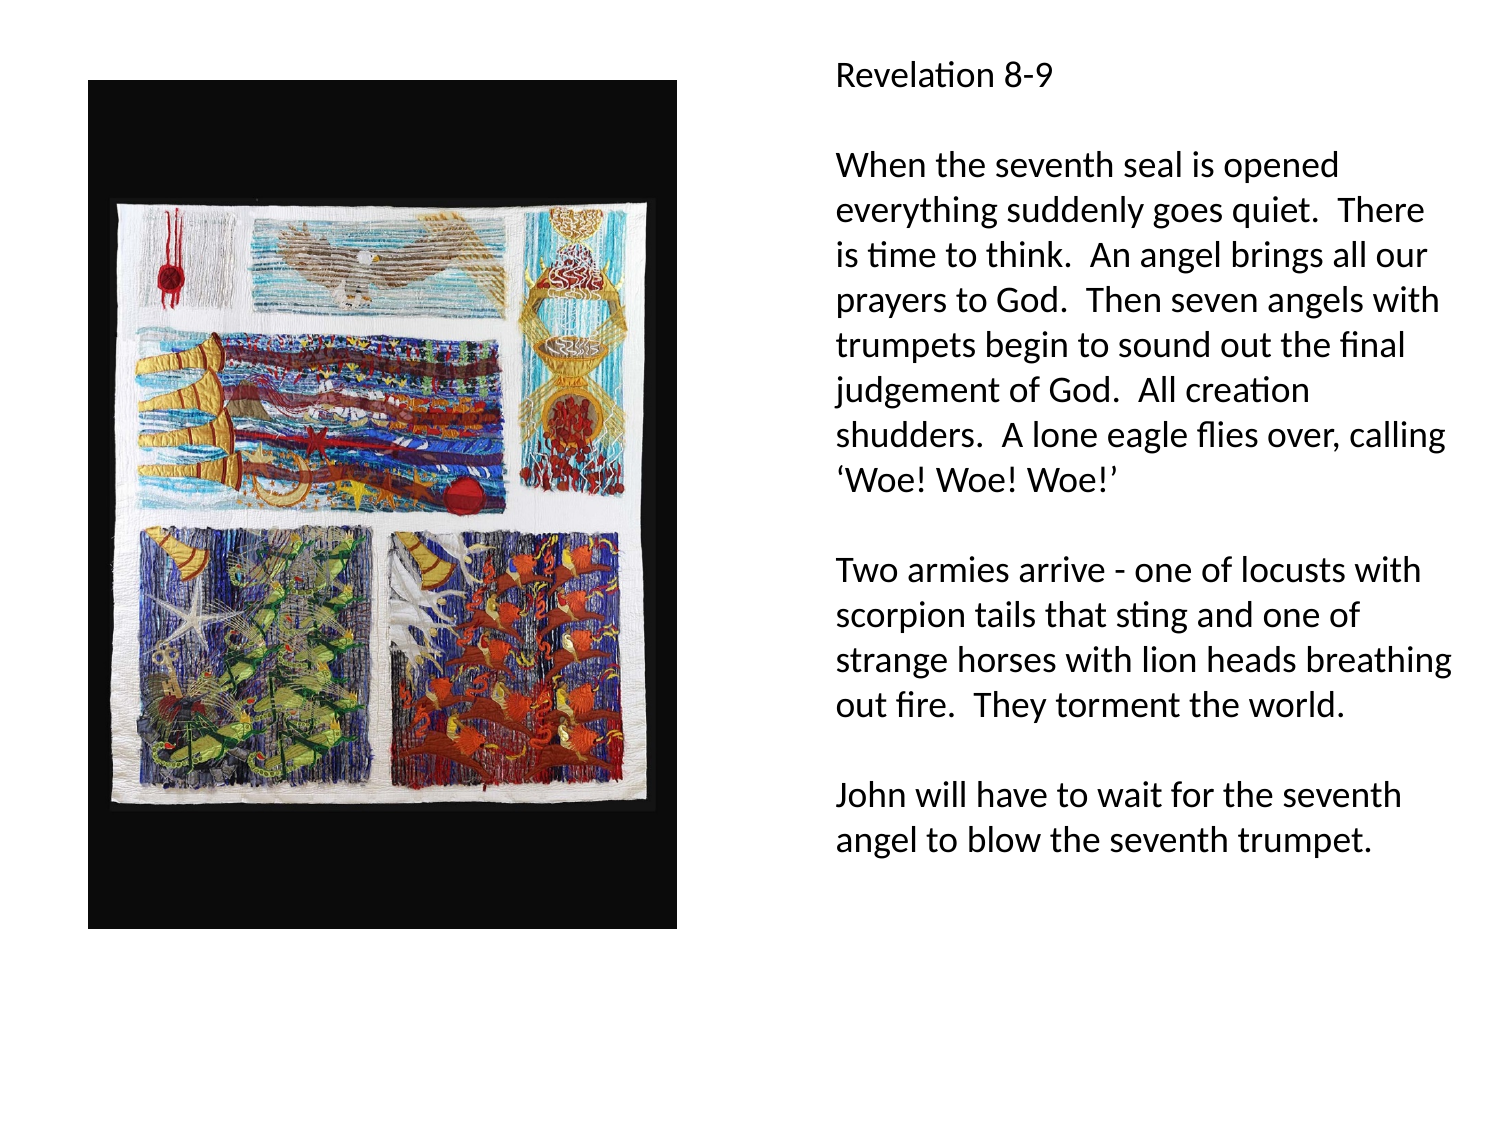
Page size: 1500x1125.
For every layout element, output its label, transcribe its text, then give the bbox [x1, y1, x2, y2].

picture [88, 80, 677, 930]
text_box Revelation 8-9 When the seventh seal is opened everything suddenly goes quiet. There is time to think. An angel brings all our prayers to God. Then seven angels with trumpets begin to sound out the final judgement of God. All creation shudders. A lone eagle flies over, calling ‘Woe! Woe! Woe!’ Two armies arrive - one of locusts with scorpion tails that sting and one of strange horses with lion heads breathing out fire. They torment the world. John will have to wait for the seventh angel to blow the seventh trumpet. [820, 42, 1471, 958]
